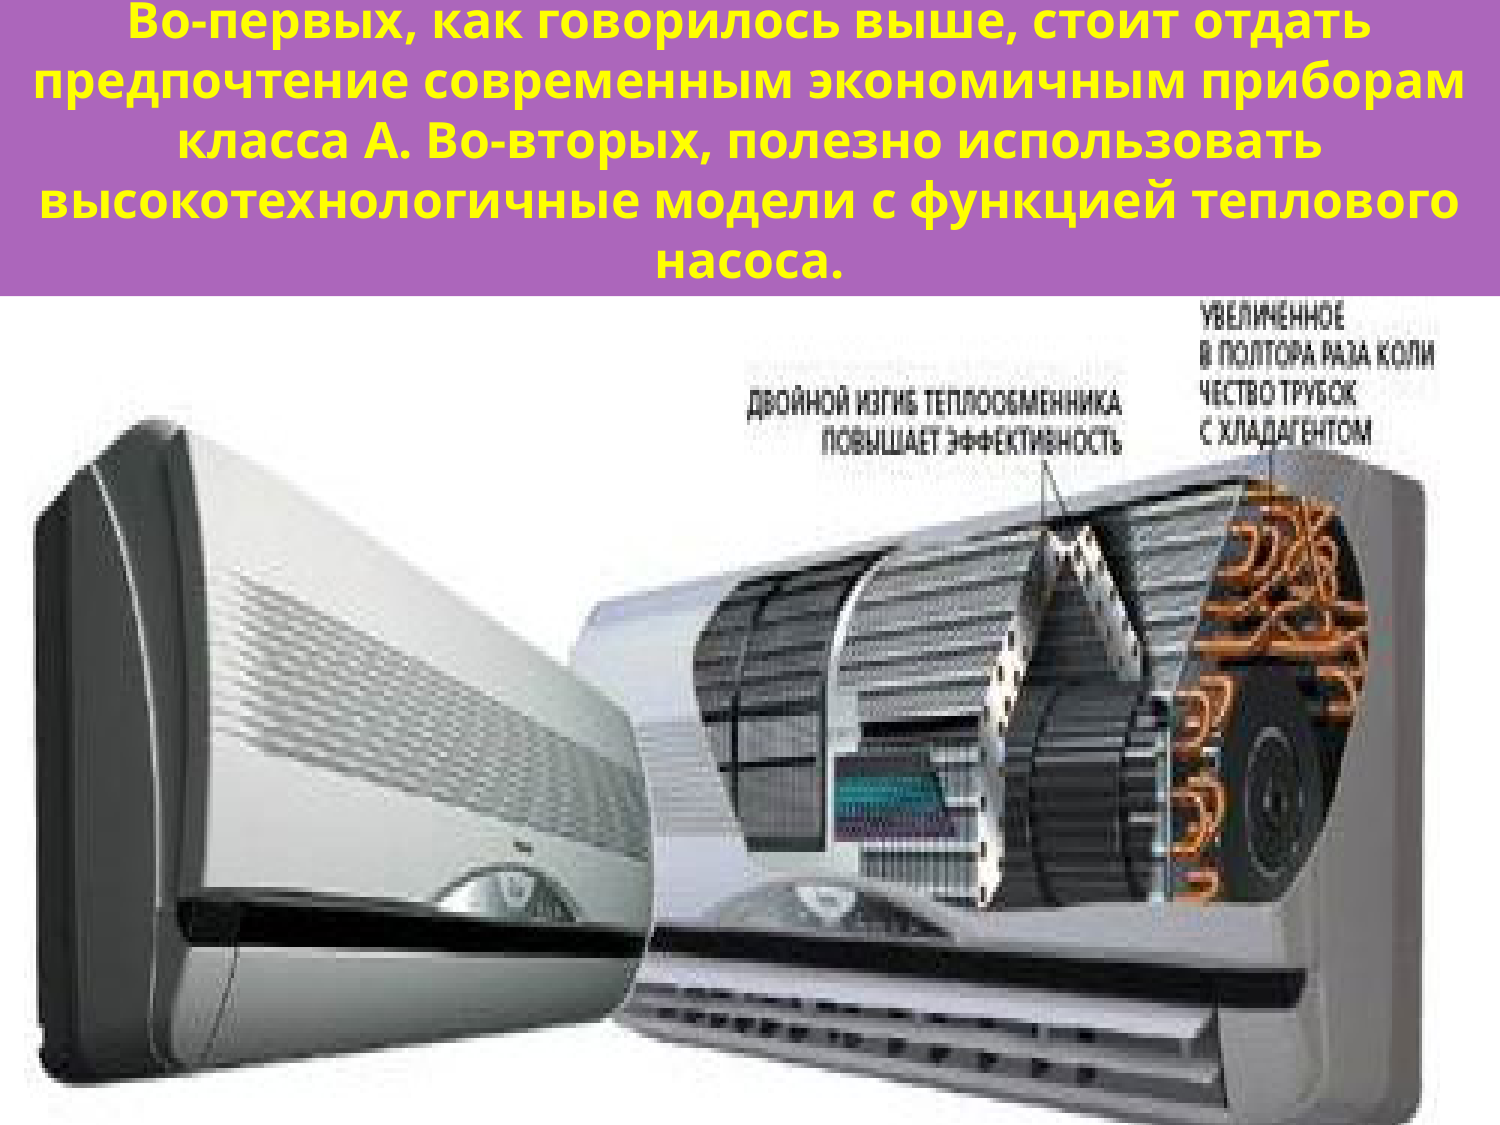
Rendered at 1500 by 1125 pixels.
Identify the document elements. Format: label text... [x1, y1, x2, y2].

title Во-первых, как говорилось выше, стоит отдать предпочтение современным экономичным приборам класса А. Во-вторых, полезно использовать высокотехнологичные модели с функцией теплового насоса. [0, 0, 1500, 255]
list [0, 255, 1500, 1125]
